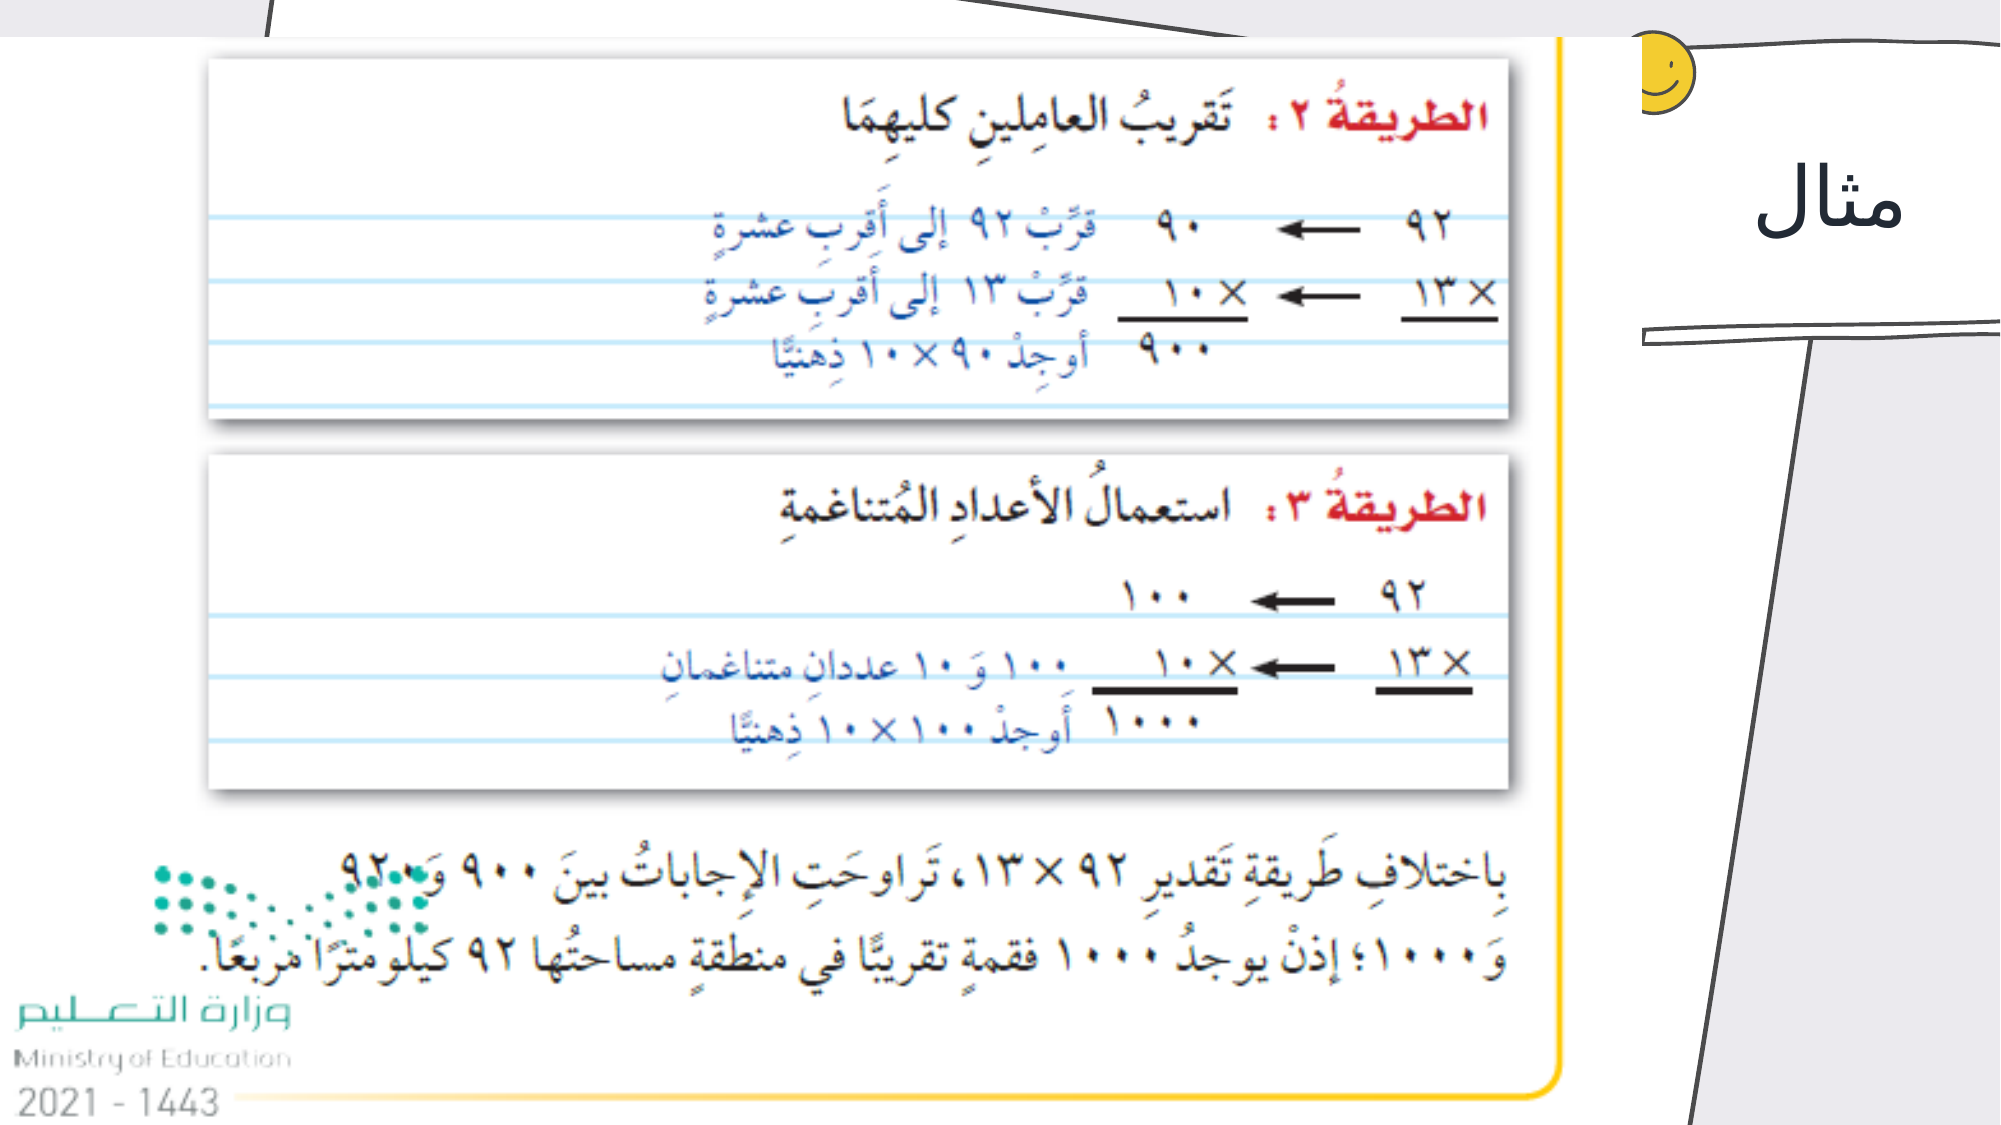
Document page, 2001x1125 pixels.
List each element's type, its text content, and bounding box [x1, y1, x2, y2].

text_box مثال [1737, 136, 1923, 351]
picture [0, 37, 1642, 1125]
